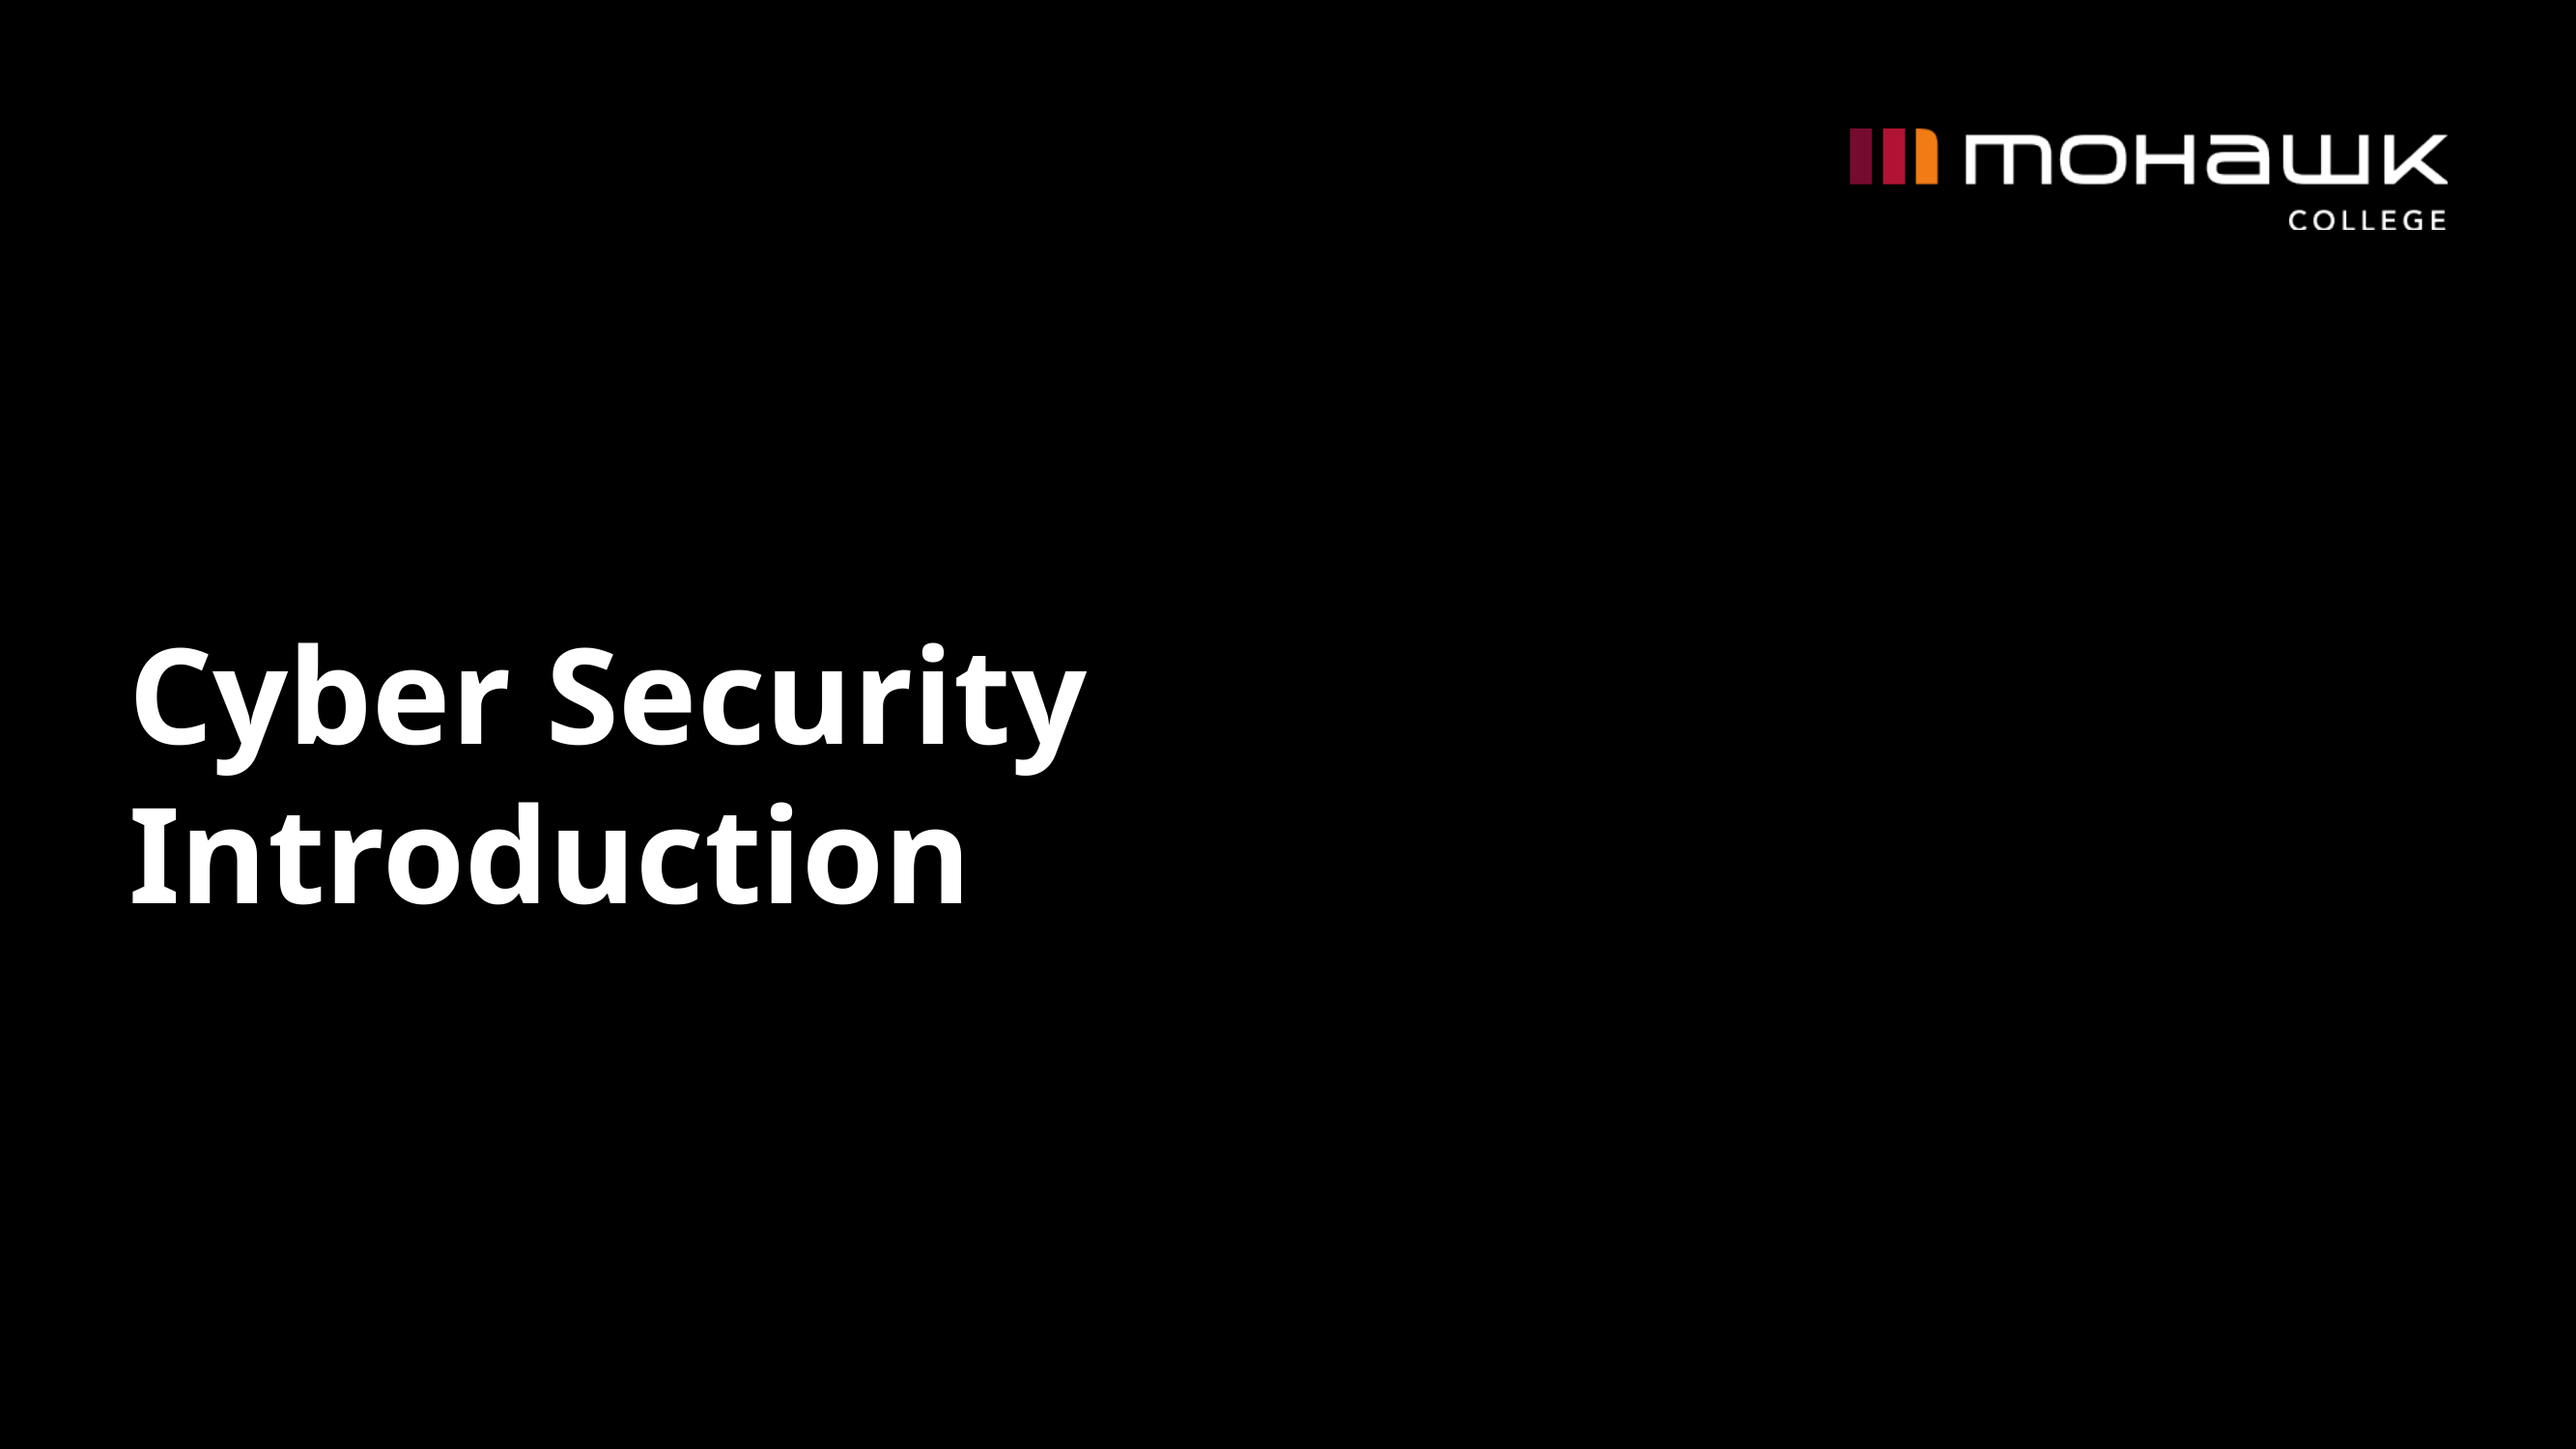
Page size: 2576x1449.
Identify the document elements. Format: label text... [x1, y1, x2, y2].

title Cyber Security Introduction [128, 583, 1731, 930]
